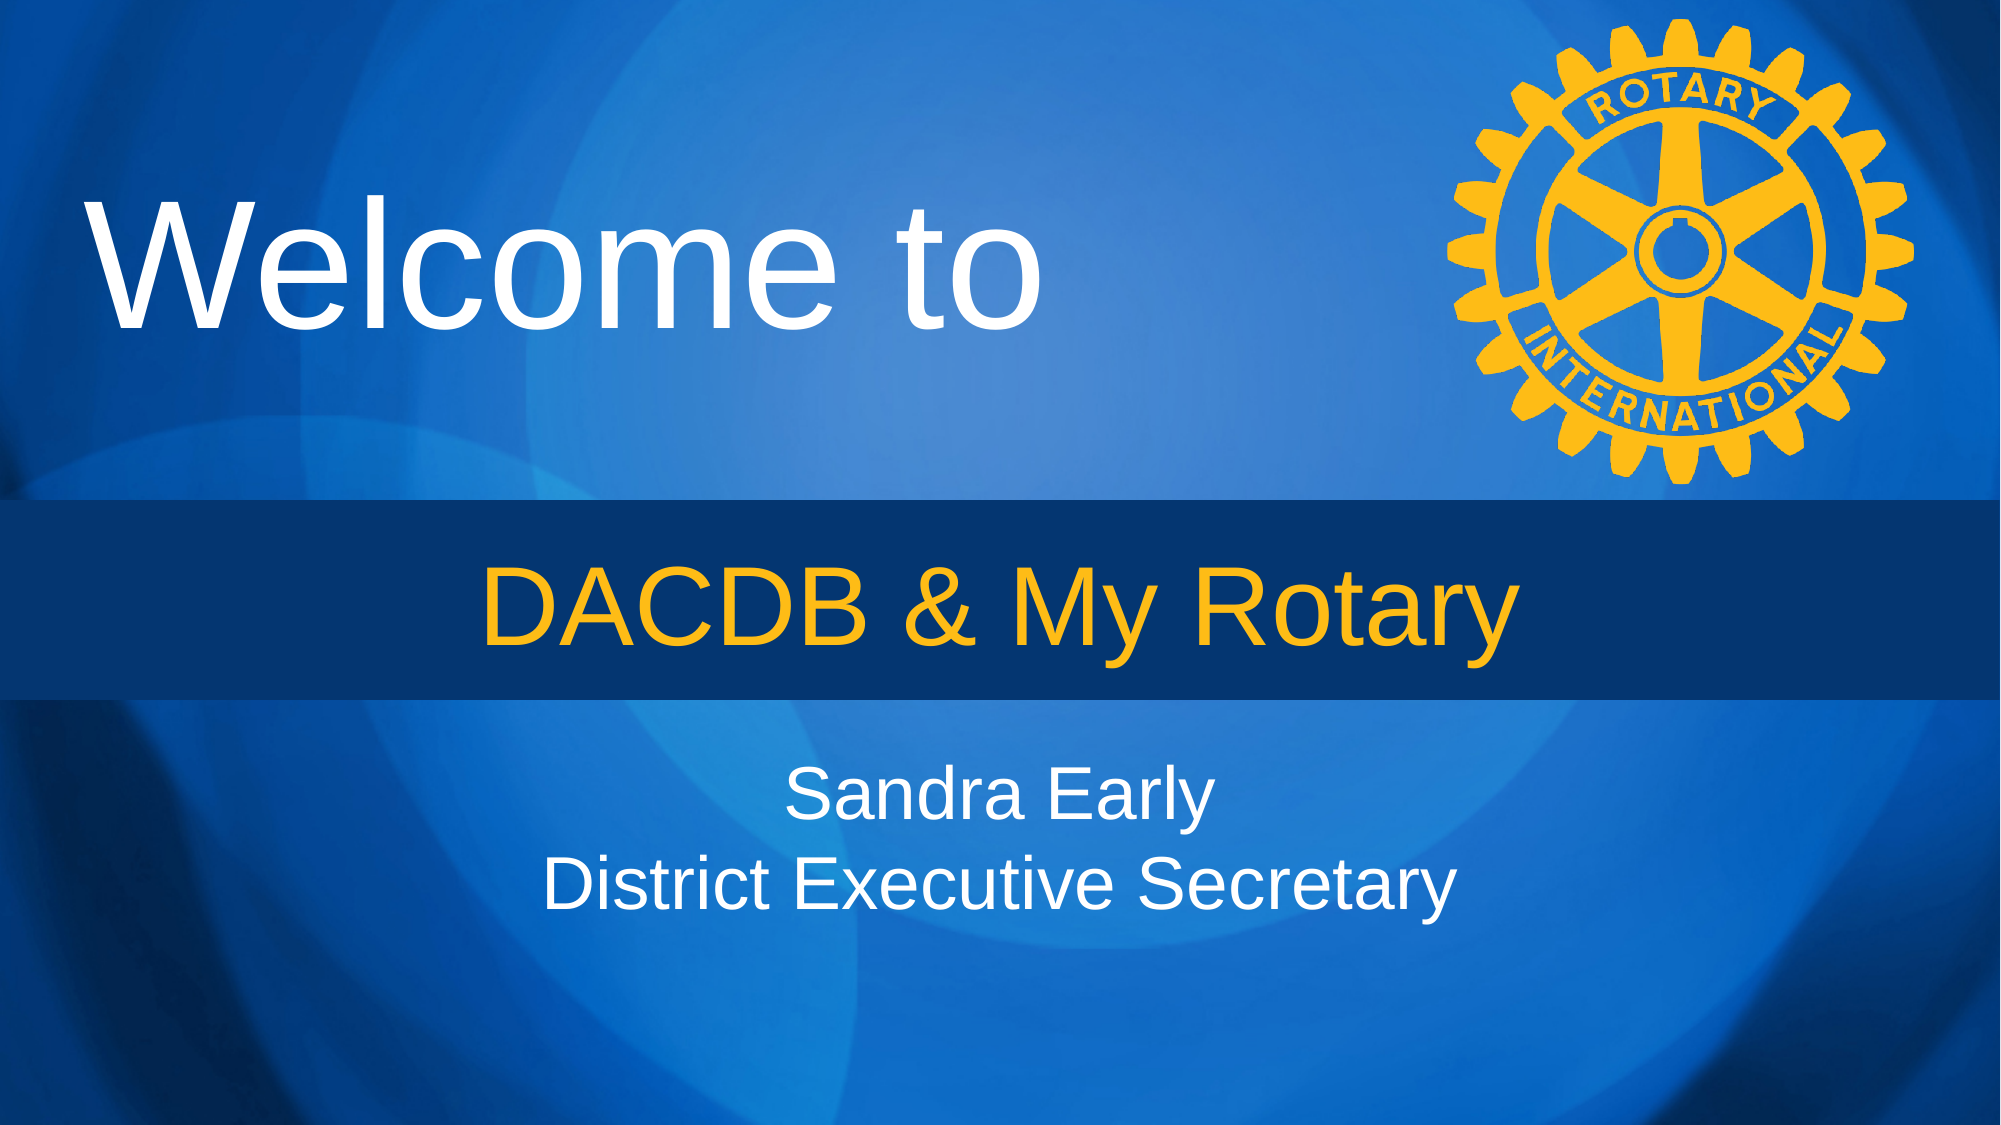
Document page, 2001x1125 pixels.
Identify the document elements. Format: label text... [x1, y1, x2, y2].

picture [0, 0, 2001, 1125]
text_box Welcome to [68, 137, 1064, 373]
text_box DACDB & My Rotary [0, 500, 2000, 700]
text_box Sandra Early District Executive Secretary [0, 737, 2000, 933]
